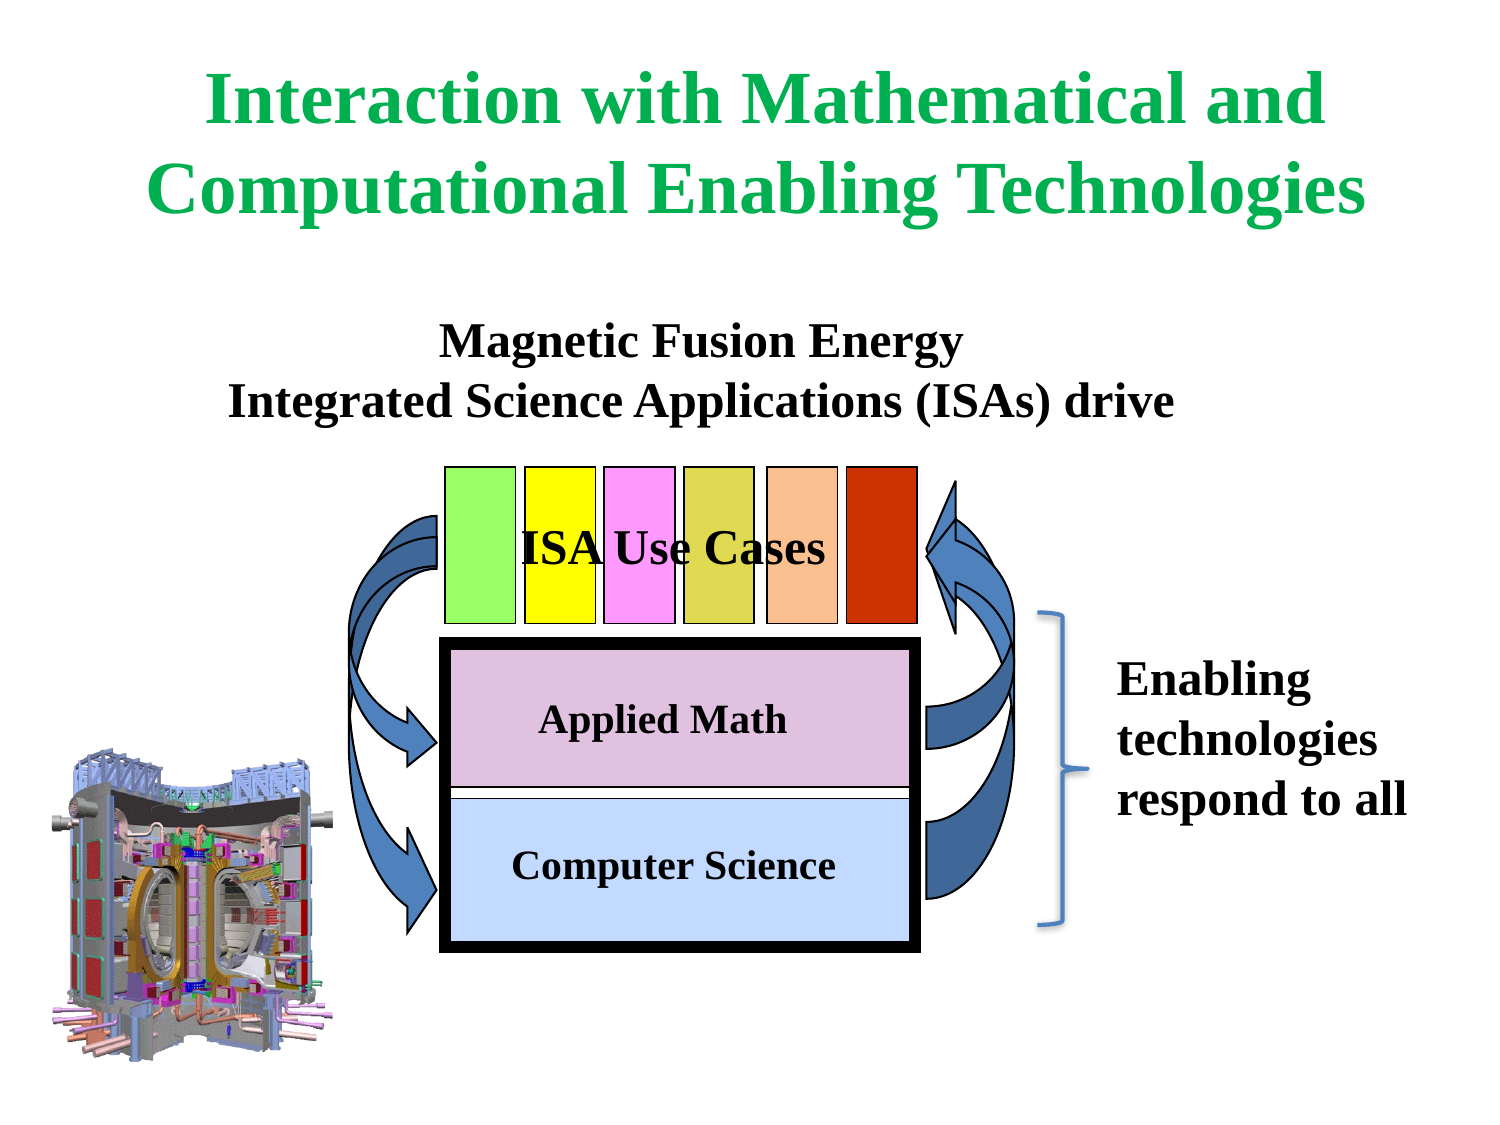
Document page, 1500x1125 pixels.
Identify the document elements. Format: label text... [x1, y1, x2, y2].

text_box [48, 299, 1451, 1063]
title Interaction with Mathematical and Computational Enabling Technologies [37, 45, 1475, 233]
